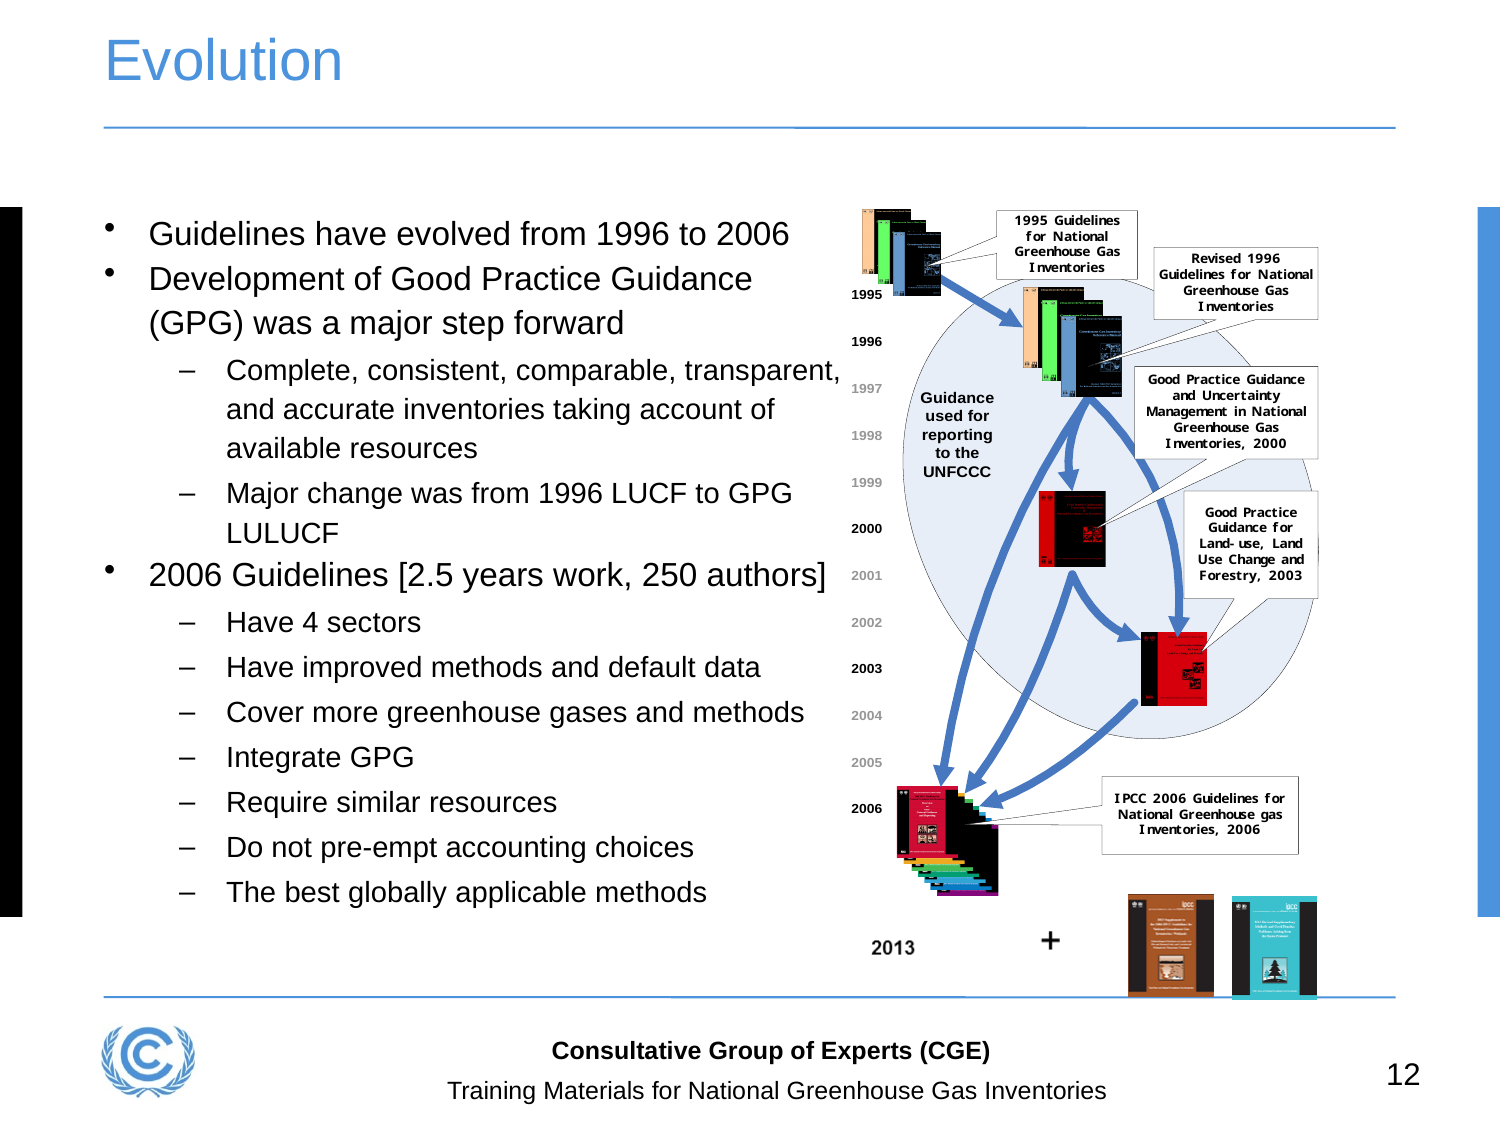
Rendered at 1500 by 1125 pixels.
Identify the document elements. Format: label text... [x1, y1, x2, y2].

text_box Training Materials for National Greenhouse Gas Inventories [432, 1067, 1291, 1097]
text_box 12 [1371, 1046, 1436, 1099]
picture [824, 206, 1395, 1000]
list Guidelines have evolved from 1996 to 2006 Development of Good Practice Guidance (GPG) was a major step forward Complete, consistent, comparable, transparent, and accurate inventories taking account of available resources Major change was from 1996 LUCF to GPG LULUCF 2006 Guidelines [2.5 years work, 250 authors] Have 4 sectors Have improved methods and default data Cover more greenhouse gases and methods Integrate GPG Require similar resources Do not pre-empt accounting choices The best globally applicable methods [104, 207, 850, 987]
title Evolution [104, 50, 1396, 103]
picture [101, 1001, 209, 1108]
text_box Consultative Group of Experts (CGE) [536, 1027, 1046, 1068]
